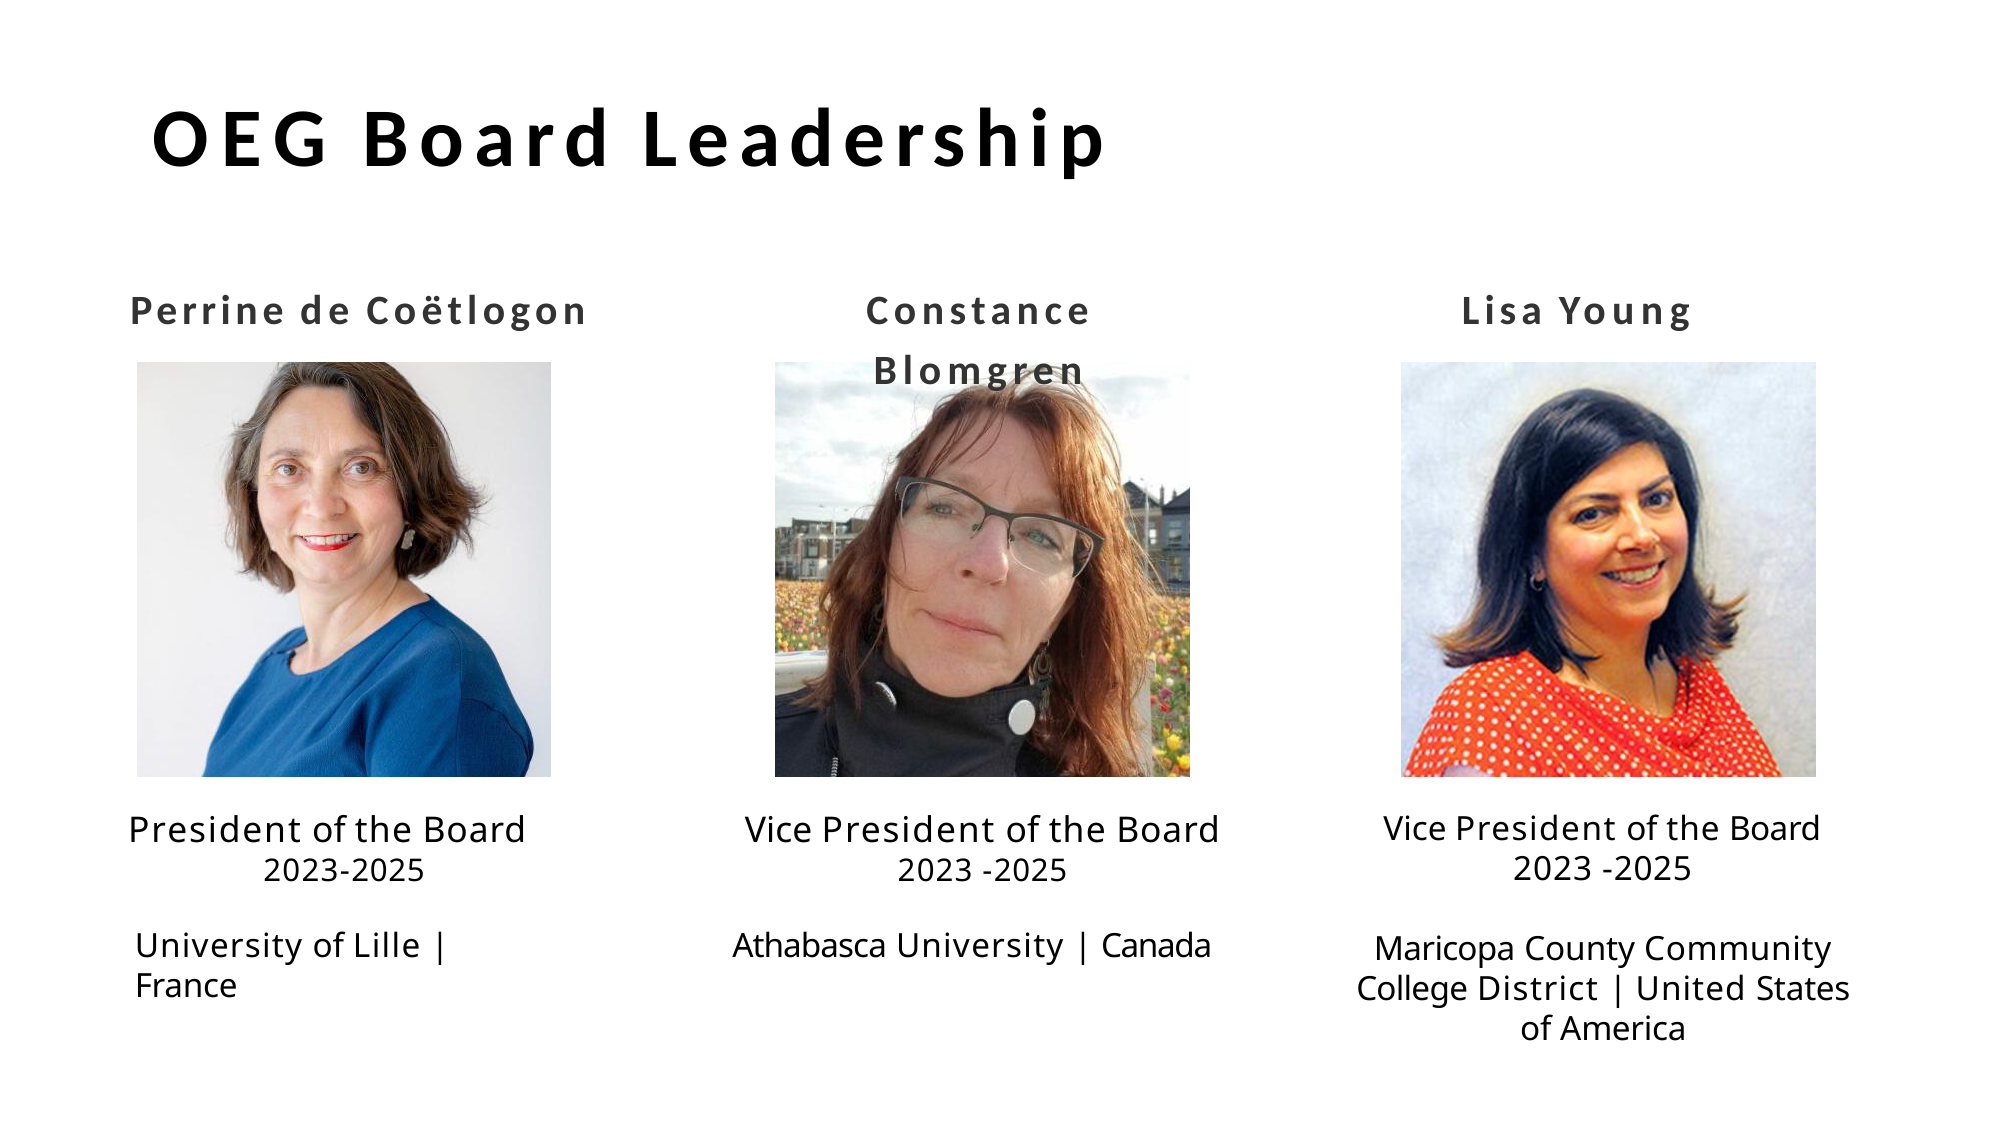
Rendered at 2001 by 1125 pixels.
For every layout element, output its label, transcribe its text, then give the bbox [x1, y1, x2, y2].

text_box Constance Blomgren [864, 271, 1101, 362]
text_box Vice President of the Board 2023 -2025 [733, 804, 1232, 888]
text_box University of Lille | France [132, 922, 556, 1005]
text_box President of the Board 2023-2025 [125, 804, 538, 888]
text_box Lisa Young [1459, 281, 1704, 334]
picture [137, 362, 552, 777]
text_box Athabasca University | Canada [730, 922, 1235, 965]
picture [1401, 362, 1816, 777]
text_box Vice President of the Board 2023 -2025 [1368, 805, 1836, 887]
title OEG Board Leadership [150, 80, 1129, 271]
picture [775, 362, 1190, 777]
text_box Maricopa County Community College District | United States of America [1349, 925, 1856, 1047]
text_box Perrine de Coëtlogon [128, 281, 599, 334]
